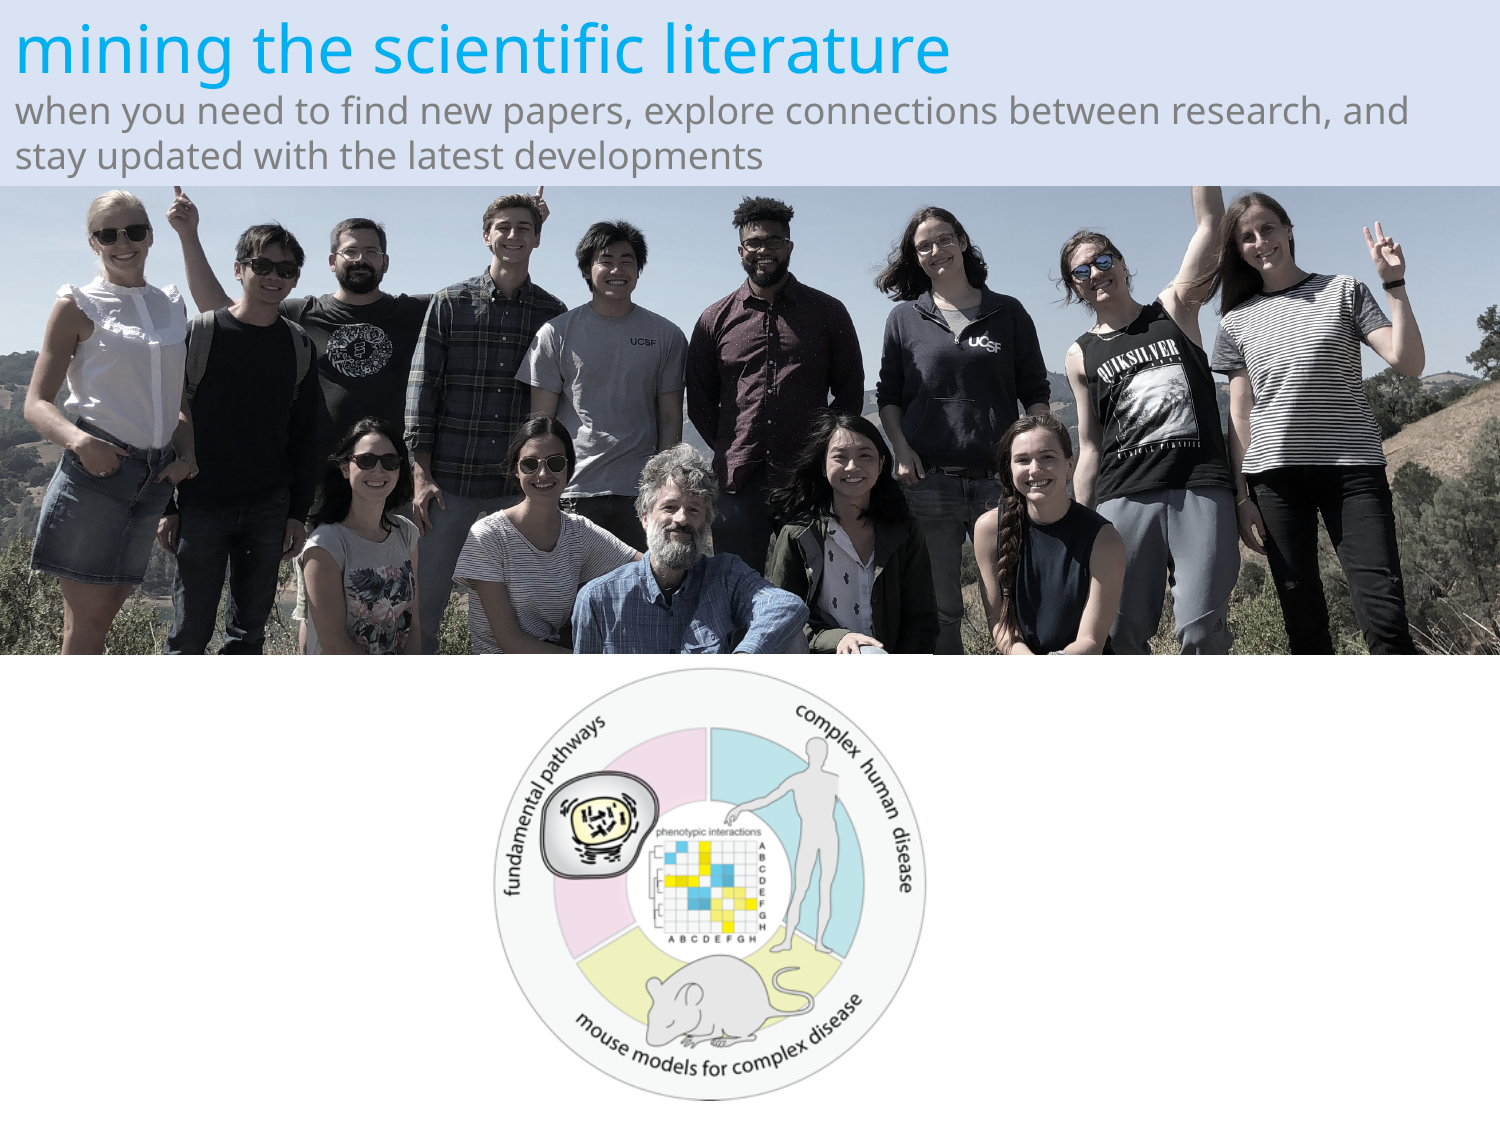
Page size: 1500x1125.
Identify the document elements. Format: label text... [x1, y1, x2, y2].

picture [0, 186, 1500, 1101]
text_box mining the scientific literature when you need to find new papers, explore connections between research, and stay updated with the latest developments [0, 0, 1500, 185]
